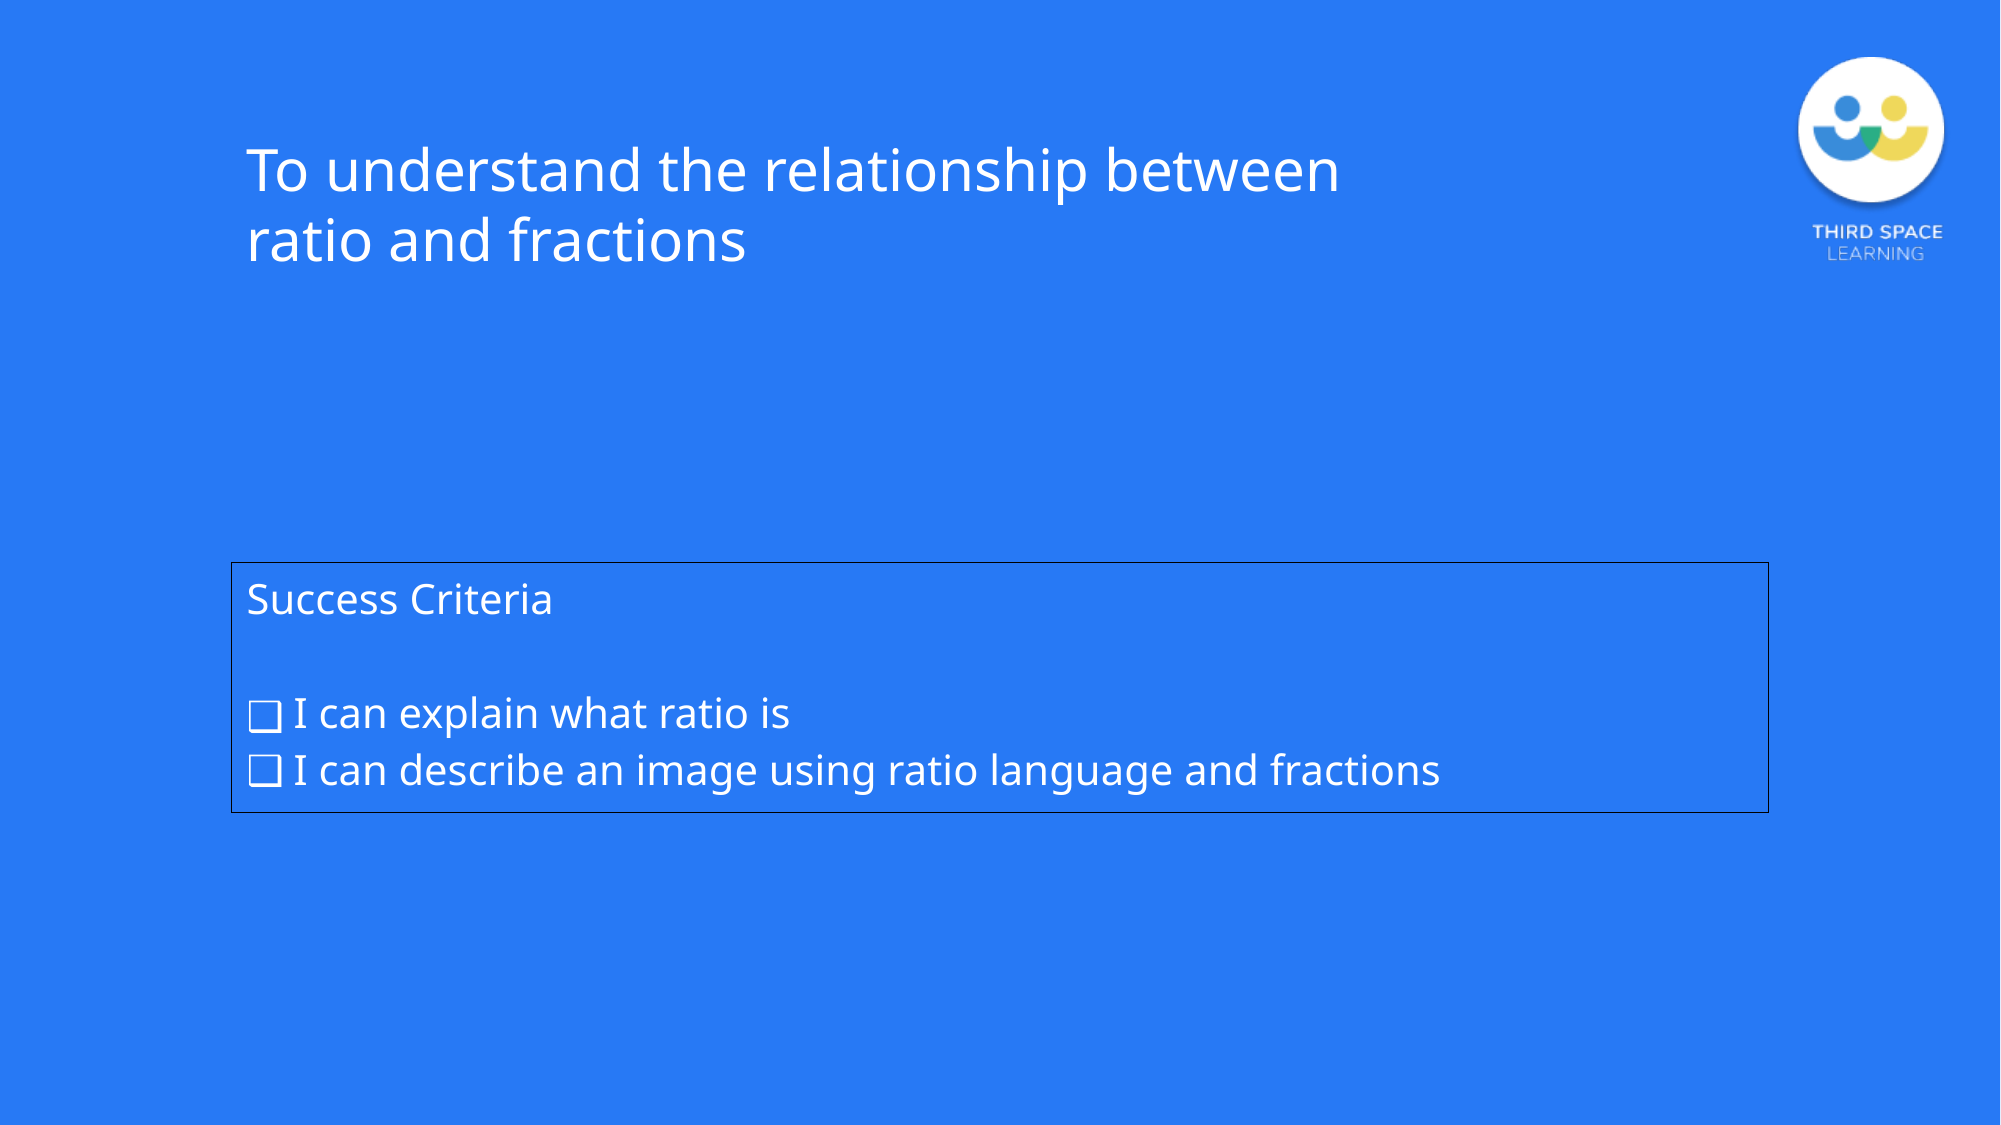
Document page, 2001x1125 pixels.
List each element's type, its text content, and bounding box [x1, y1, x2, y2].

text_box To understand the relationship between ratio and fractions [231, 125, 1490, 442]
table_header Success Criteria I can explain what ratio is I can describe an image using ratio language and fractions [232, 563, 1768, 812]
picture [1792, 57, 1951, 264]
